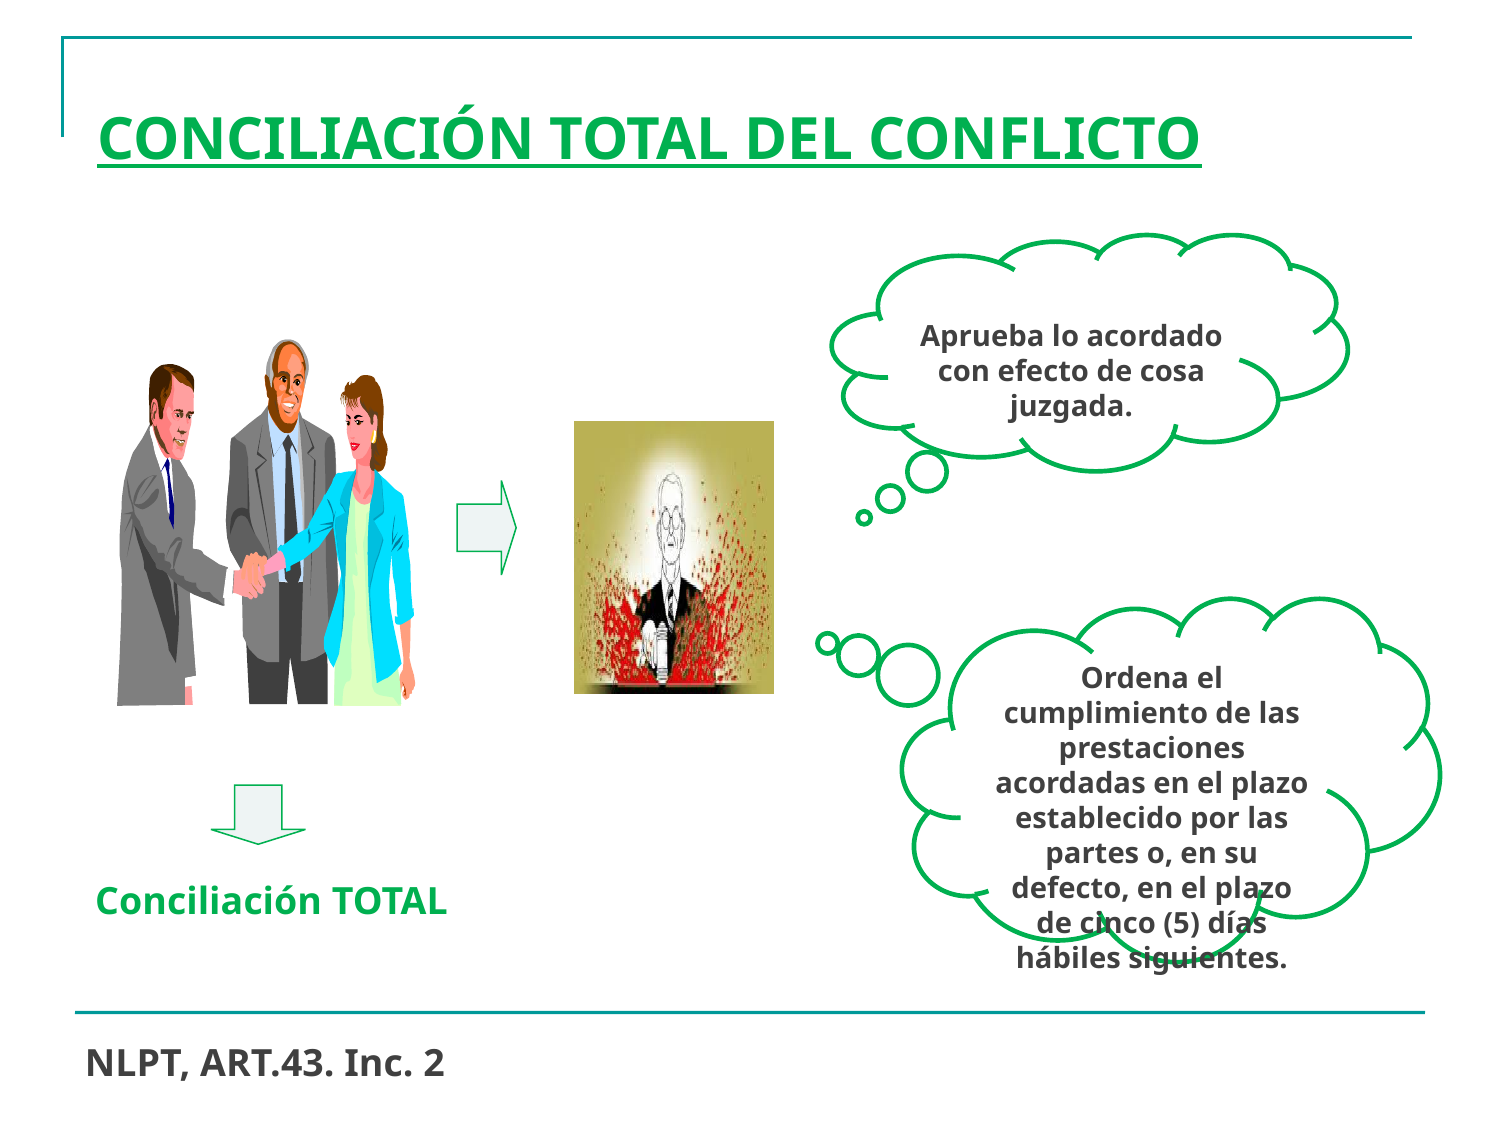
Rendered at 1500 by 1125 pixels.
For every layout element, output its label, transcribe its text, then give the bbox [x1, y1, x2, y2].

text_box Ordena el cumplimiento de las prestaciones acordadas en el plazo establecido por las partes o, en su defecto, en el plazo de cinco (5) días hábiles siguientes. [901, 598, 1441, 963]
text_box Conciliación TOTAL [53, 869, 491, 930]
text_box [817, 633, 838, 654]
text_box Aprueba lo acordado con efecto de cosa juzgada. [907, 452, 947, 492]
title CONCILIACIÓN TOTAL DEL CONFLICTO [82, 93, 1432, 281]
text_box Aprueba lo acordado con efecto de cosa juzgada. [831, 235, 1348, 472]
text_box Ordena el cumplimiento de las prestaciones acordadas en el plazo establecido por las partes o, en su defecto, en el plazo de cinco (5) días hábiles siguientes. [877, 644, 939, 706]
text_box [210, 785, 306, 845]
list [116, 339, 416, 707]
text_box NLPT, ART.43. Inc. 2 [70, 1031, 508, 1091]
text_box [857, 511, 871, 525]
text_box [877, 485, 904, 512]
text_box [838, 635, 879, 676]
text_box [457, 480, 517, 576]
picture [573, 421, 774, 694]
